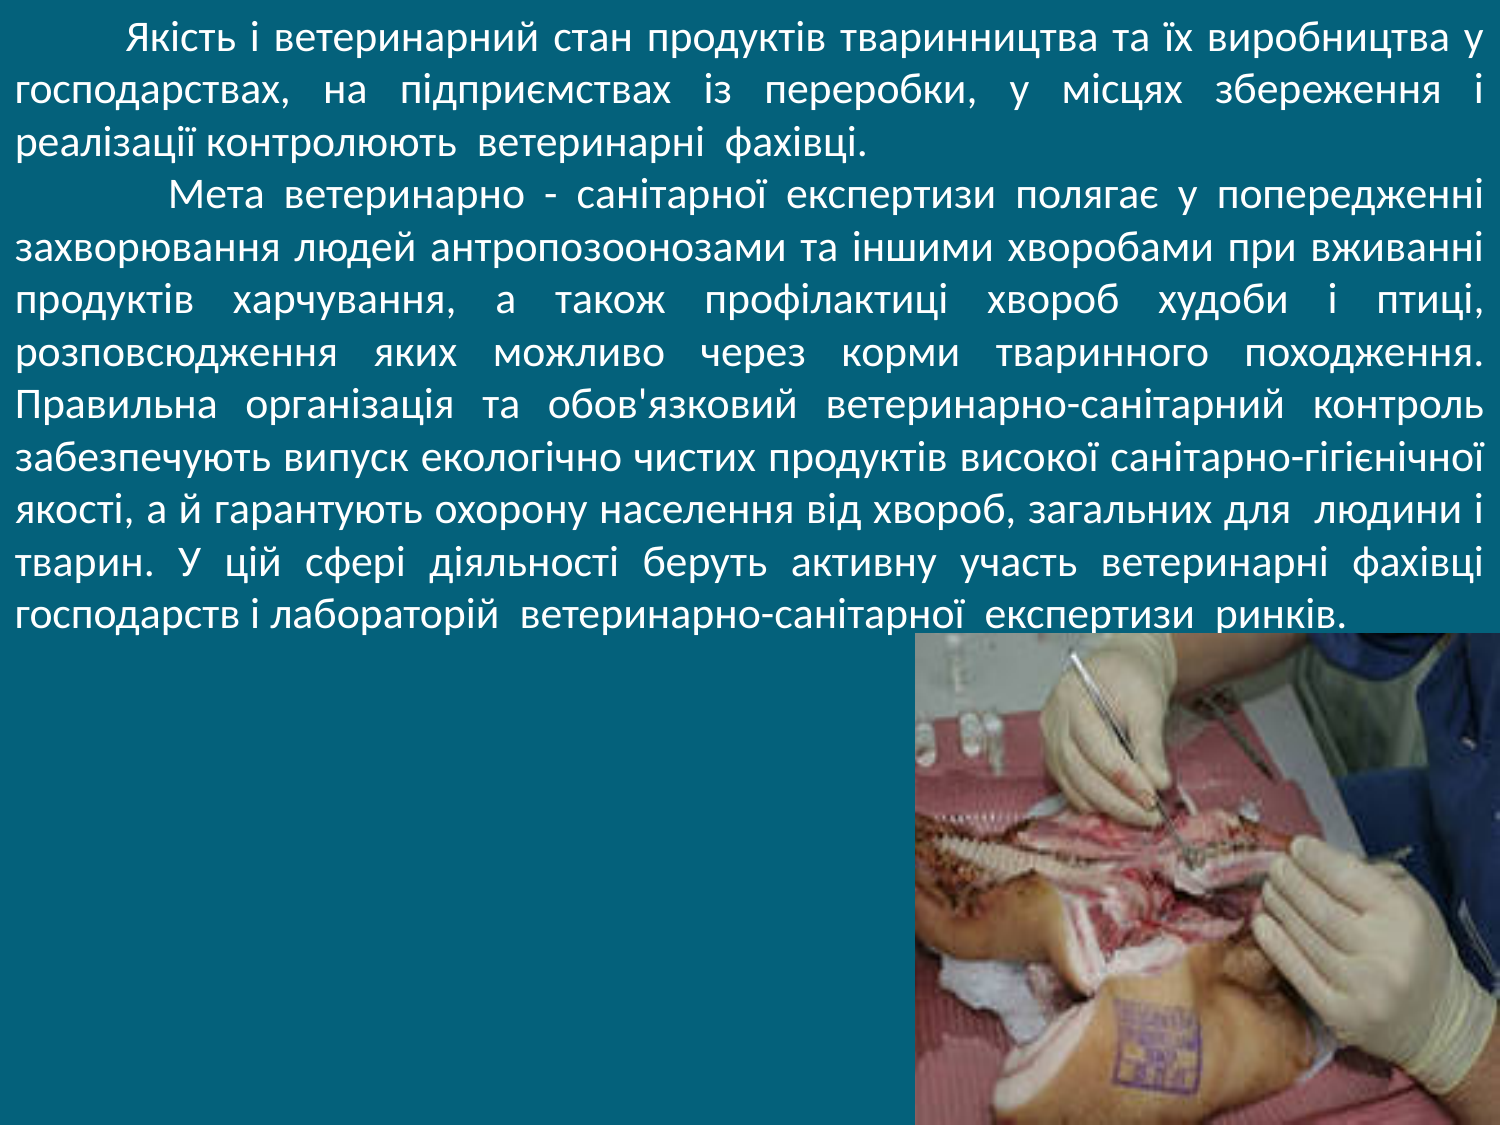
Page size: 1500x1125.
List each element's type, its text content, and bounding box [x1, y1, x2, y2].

picture [916, 633, 1500, 1125]
text_box Якість і ветеринарний стан продуктів тваринництва та їх виробництва у господарствах, на підприємствах із переробки, у місцях збереження і реалізації контролюють ветеринарні фахівці. Мета ветеринарно - санітарної експертизи полягає у попередженні захворювання людей антропозоонозами та іншими хворобами при вживанні продуктів харчування, а також профілактиці хвороб худоби і птиці, розповсюдження яких можливо через корми тваринного походження. Правильна організація та обов'язковий ветеринарно-санітарний контроль забезпечують випуск екологічно чистих продуктів високої санітарно-гігієнічної якості, а й гарантують охорону населення від хвороб, загальних для людини і тварин. У цій сфері діяльності беруть активну участь ветеринарні фахівці господарств і лабораторій ветеринарно-санітарної експертизи ринків. [0, 0, 1500, 690]
